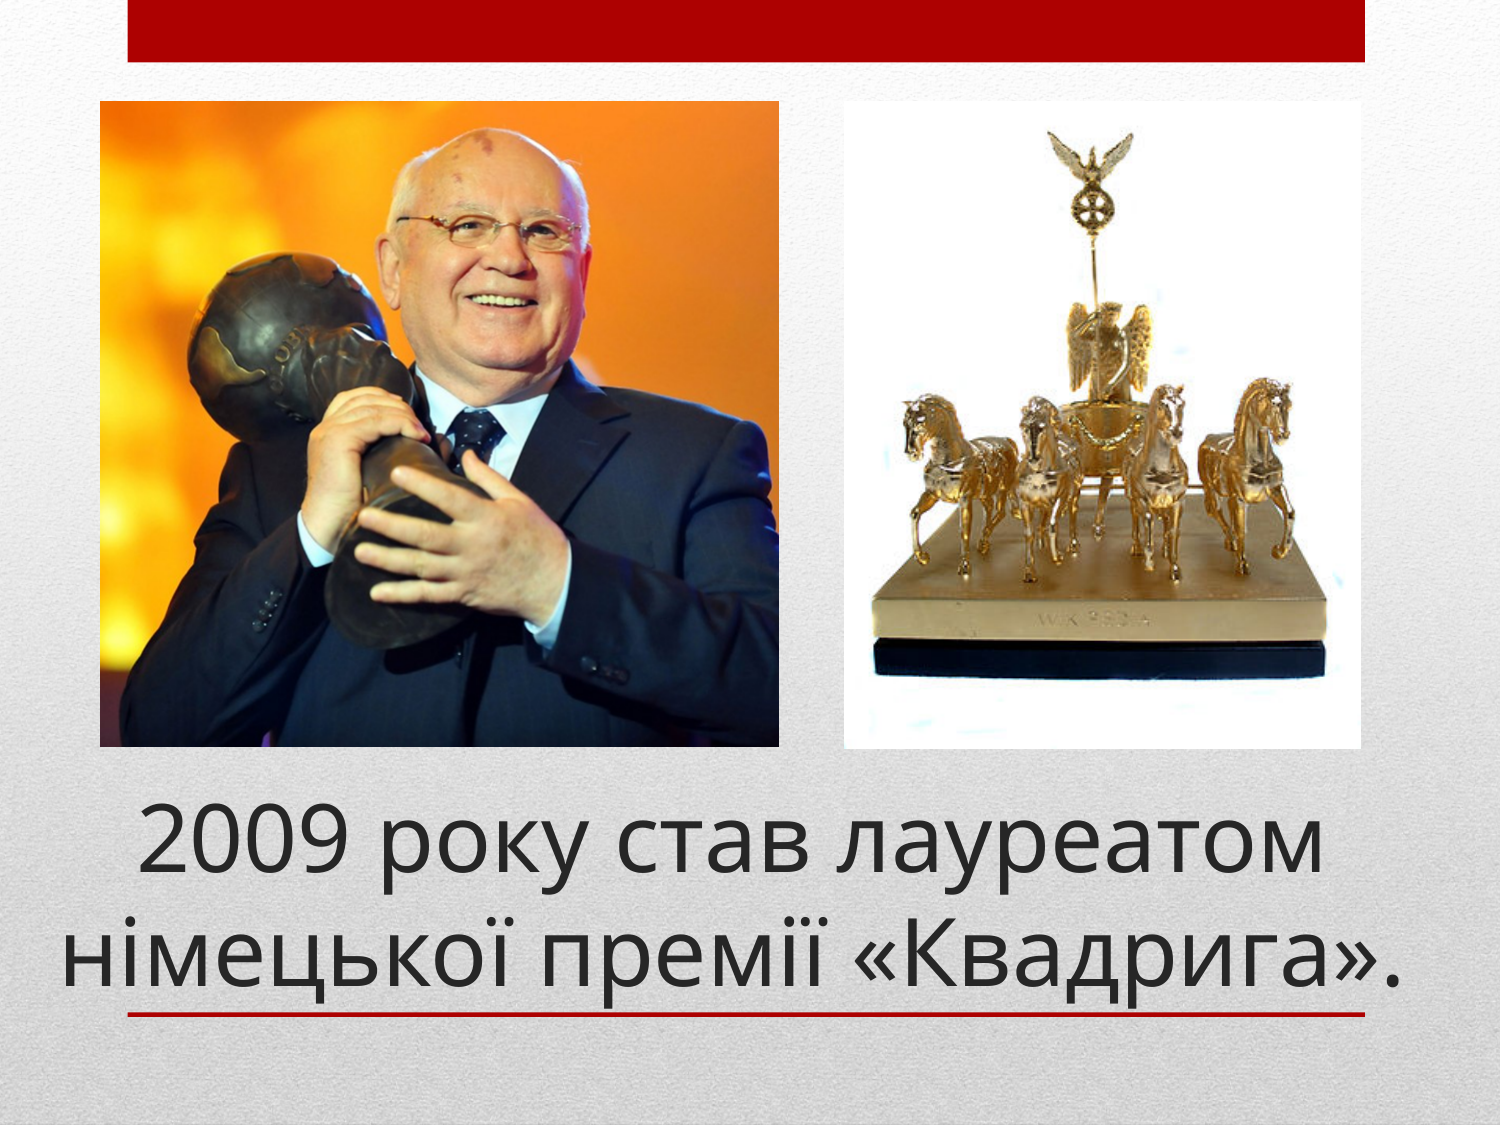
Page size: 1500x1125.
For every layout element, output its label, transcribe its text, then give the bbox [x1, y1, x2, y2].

title 2009 року став лауреатом німецької премії «Квадрига». [41, 750, 1424, 1013]
picture [843, 100, 1361, 750]
picture [99, 101, 780, 748]
